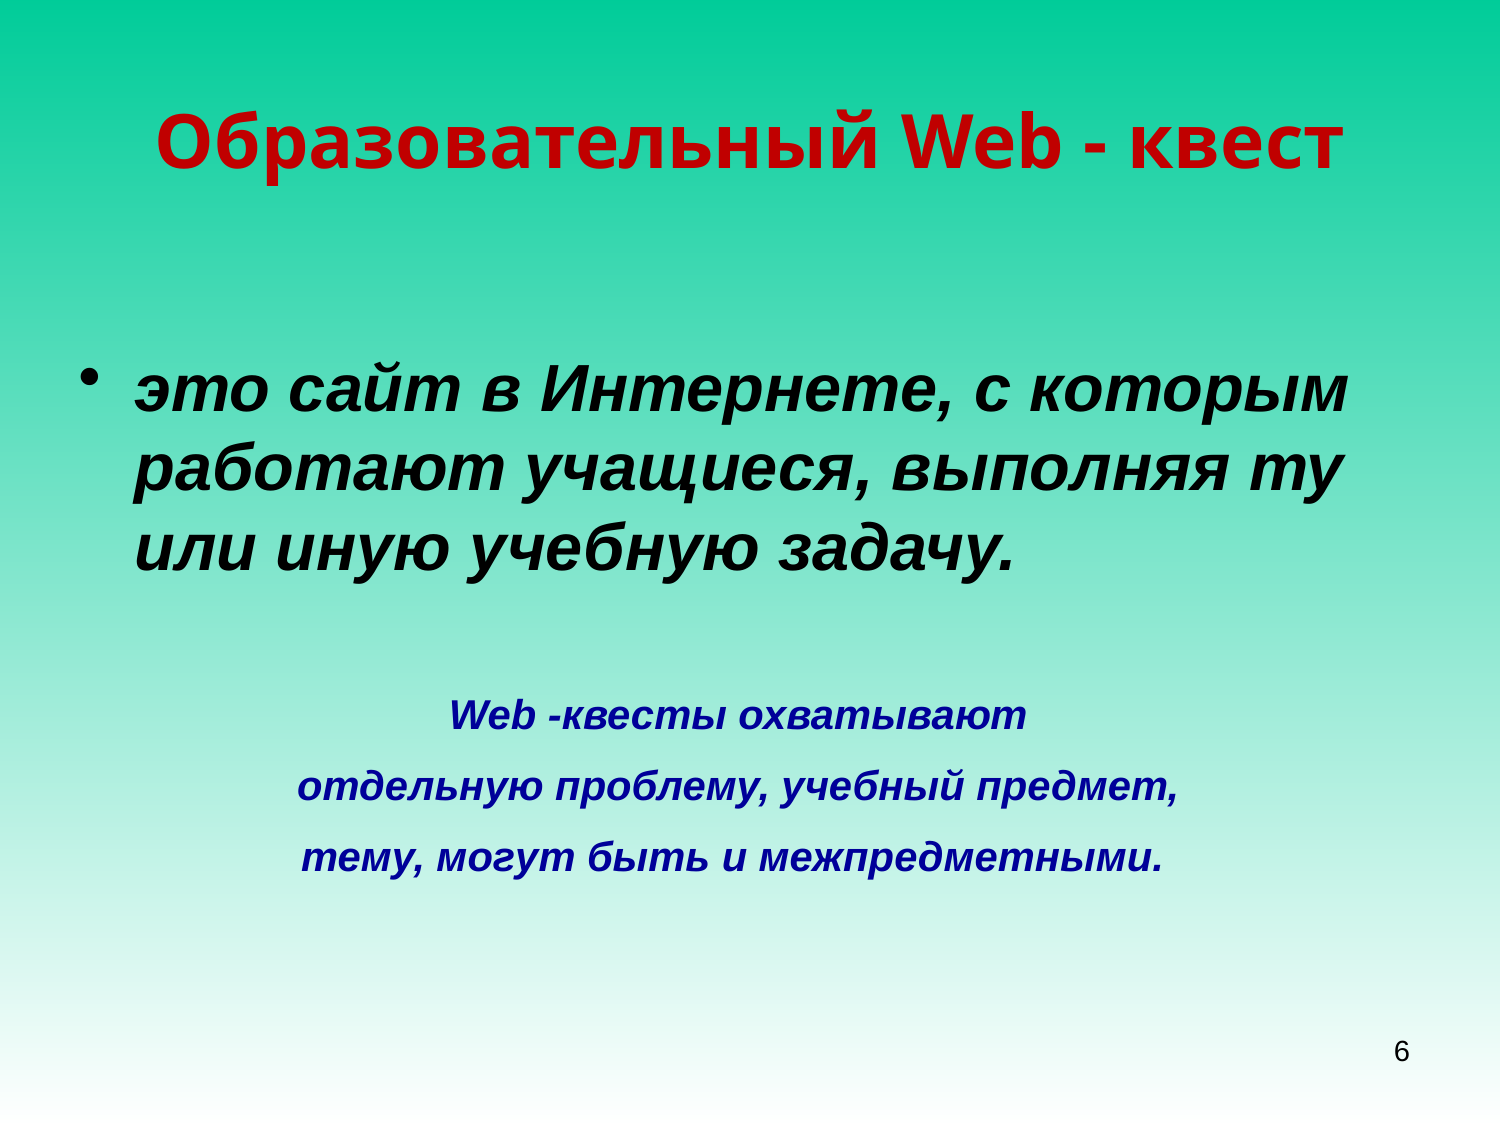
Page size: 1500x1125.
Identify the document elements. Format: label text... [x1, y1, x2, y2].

title Образовательный Web - квест [75, 45, 1425, 233]
slide_number 6 [1074, 1024, 1426, 1103]
list это сайт в Интернете, с которым работают учащиеся, выполняя ту или иную учебную задачу. [63, 243, 1414, 958]
text_box Web -квесты охватывают отдельную проблему, учебный предмет, тему, могут быть и межпредметными. [147, 680, 1329, 888]
